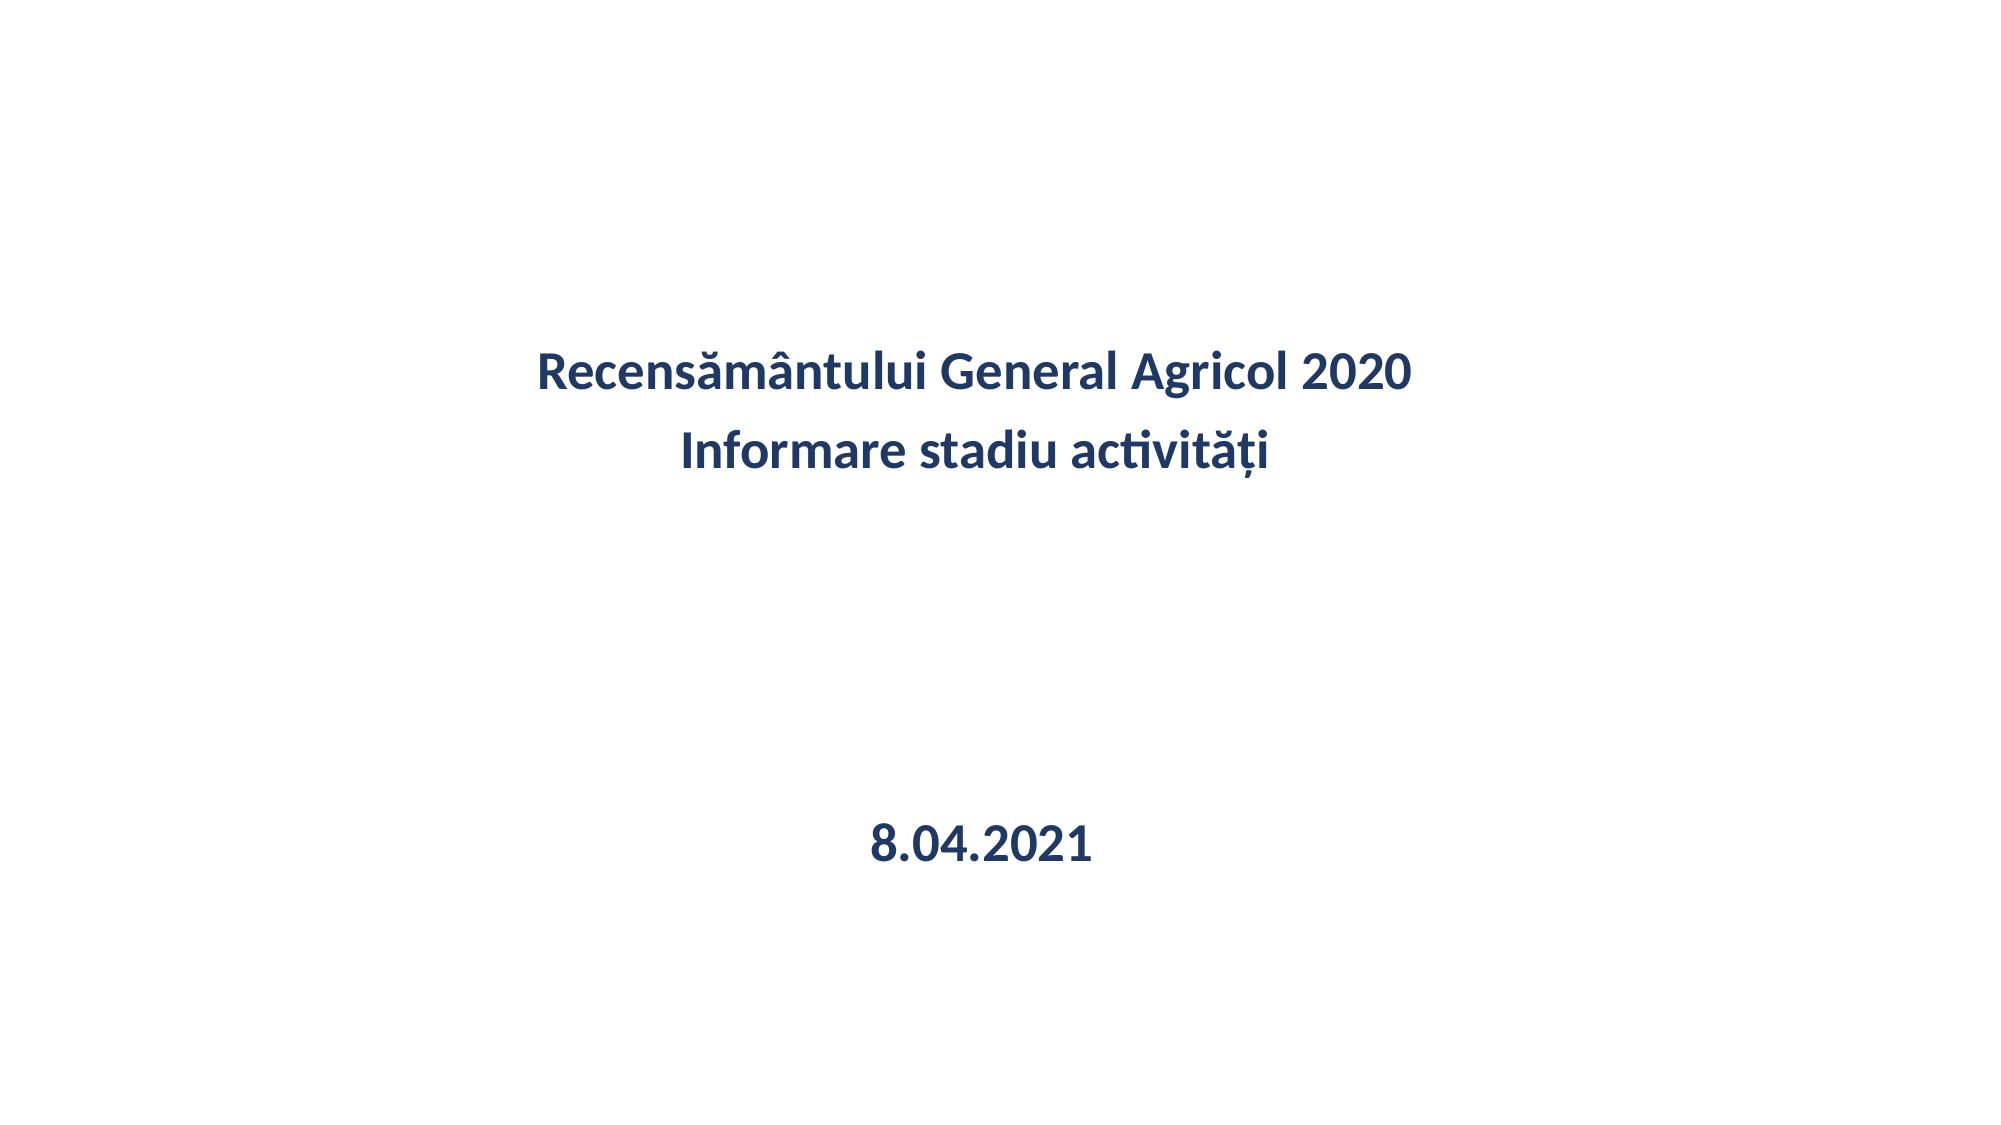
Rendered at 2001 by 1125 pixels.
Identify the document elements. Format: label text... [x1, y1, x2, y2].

list Recensământului General Agricol 2020 Informare stadiu activități 8.04.2021 [119, 171, 1845, 886]
